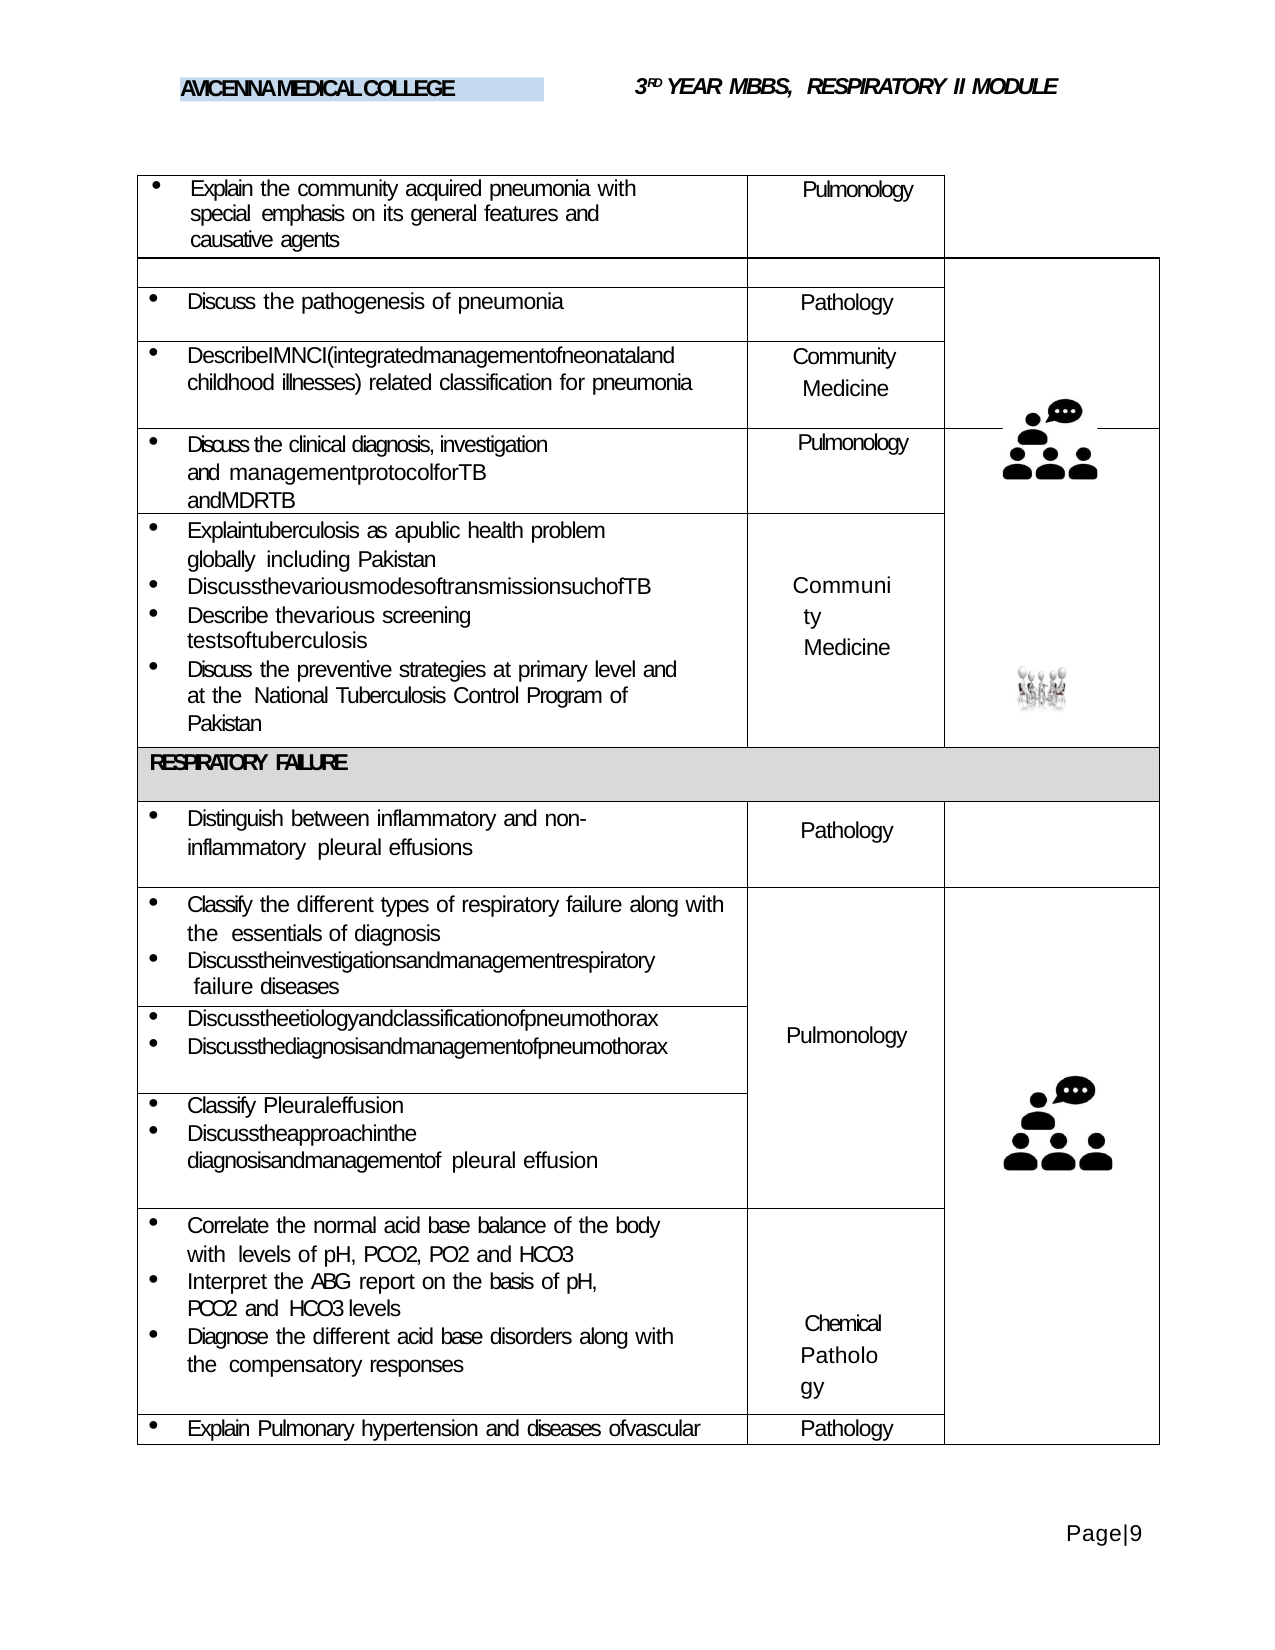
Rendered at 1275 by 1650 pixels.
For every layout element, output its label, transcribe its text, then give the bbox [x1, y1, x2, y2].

table_cell RESPIRATORY FAILURE [138, 748, 1159, 801]
text_box [1002, 398, 1098, 480]
slide_number Page|9 [1063, 1518, 1162, 1650]
table_cell Pulmonology [748, 888, 944, 1208]
table_cell Discuss the clinical diagnosis, investigation and managementprotocolforTB andMDRTB [138, 429, 747, 513]
table_cell [748, 259, 944, 287]
table_cell Correlate the normal acid base balance of the body with levels of pH, PCO2, PO2 and HCO3 Interpret the ABG report on the basis of pH, PCO2 and HCO3 levels Diagnose the different acid base disorders along with the compensatory responses [138, 1209, 747, 1414]
table_cell DescribeIMNCI(integratedmanagementofneonataland childhood illnesses) related classification for pneumonia [138, 342, 747, 428]
table_cell Community Medicine [748, 342, 944, 428]
table_cell Chemical Pathology [748, 1209, 944, 1414]
text_box [1003, 1075, 1113, 1171]
table_cell Pathology [748, 288, 944, 341]
table_cell [138, 259, 747, 287]
text_box 3RD YEAR MBBS, RESPIRATORY II MODULE [632, 69, 1155, 99]
text_box [1013, 665, 1068, 713]
table_cell Classify Pleuraleffusion Discusstheapproachinthe diagnosisandmanagementof pleural effusion [138, 1094, 747, 1208]
table_cell [945, 888, 1159, 1444]
table_cell [945, 429, 1159, 747]
table_cell Pathology [748, 802, 944, 887]
table_cell Classify the different types of respiratory failure along with the essentials of diagnosis Discusstheinvestigationsandmanagementrespiratory failure diseases [138, 888, 747, 1006]
table_cell Explaintuberculosis as apublic health problem globally including Pakistan DiscussthevariousmodesoftransmissionsuchofTB Describe thevarious screening testsoftuberculosis Discuss the preventive strategies at primary level and at the National Tuberculosis Control Program of Pakistan [138, 514, 747, 747]
table_cell Distinguish between inflammatory and non-inflammatory pleural effusions [138, 802, 747, 887]
table_header Explain the community acquired pneumonia with special emphasis on its general features and causative agents [138, 176, 747, 257]
text_box AVICENNA MEDICAL COLLEGE [180, 77, 544, 102]
table_cell [945, 802, 1159, 887]
table_header [945, 175, 1159, 257]
table_cell Discusstheetiologyandclassificationofpneumothorax Discussthediagnosisandmanagementofpneumothorax [138, 1007, 747, 1093]
table_cell [945, 259, 1159, 428]
table_cell Community Medicine [748, 514, 944, 747]
table_cell Pulmonology [748, 429, 944, 513]
table_cell Discuss the pathogenesis of pneumonia [138, 288, 747, 341]
table_cell Explain Pulmonary hypertension and diseases ofvascular [138, 1415, 747, 1444]
table_header Pulmonology [748, 176, 944, 257]
table_cell Pathology [748, 1415, 944, 1444]
